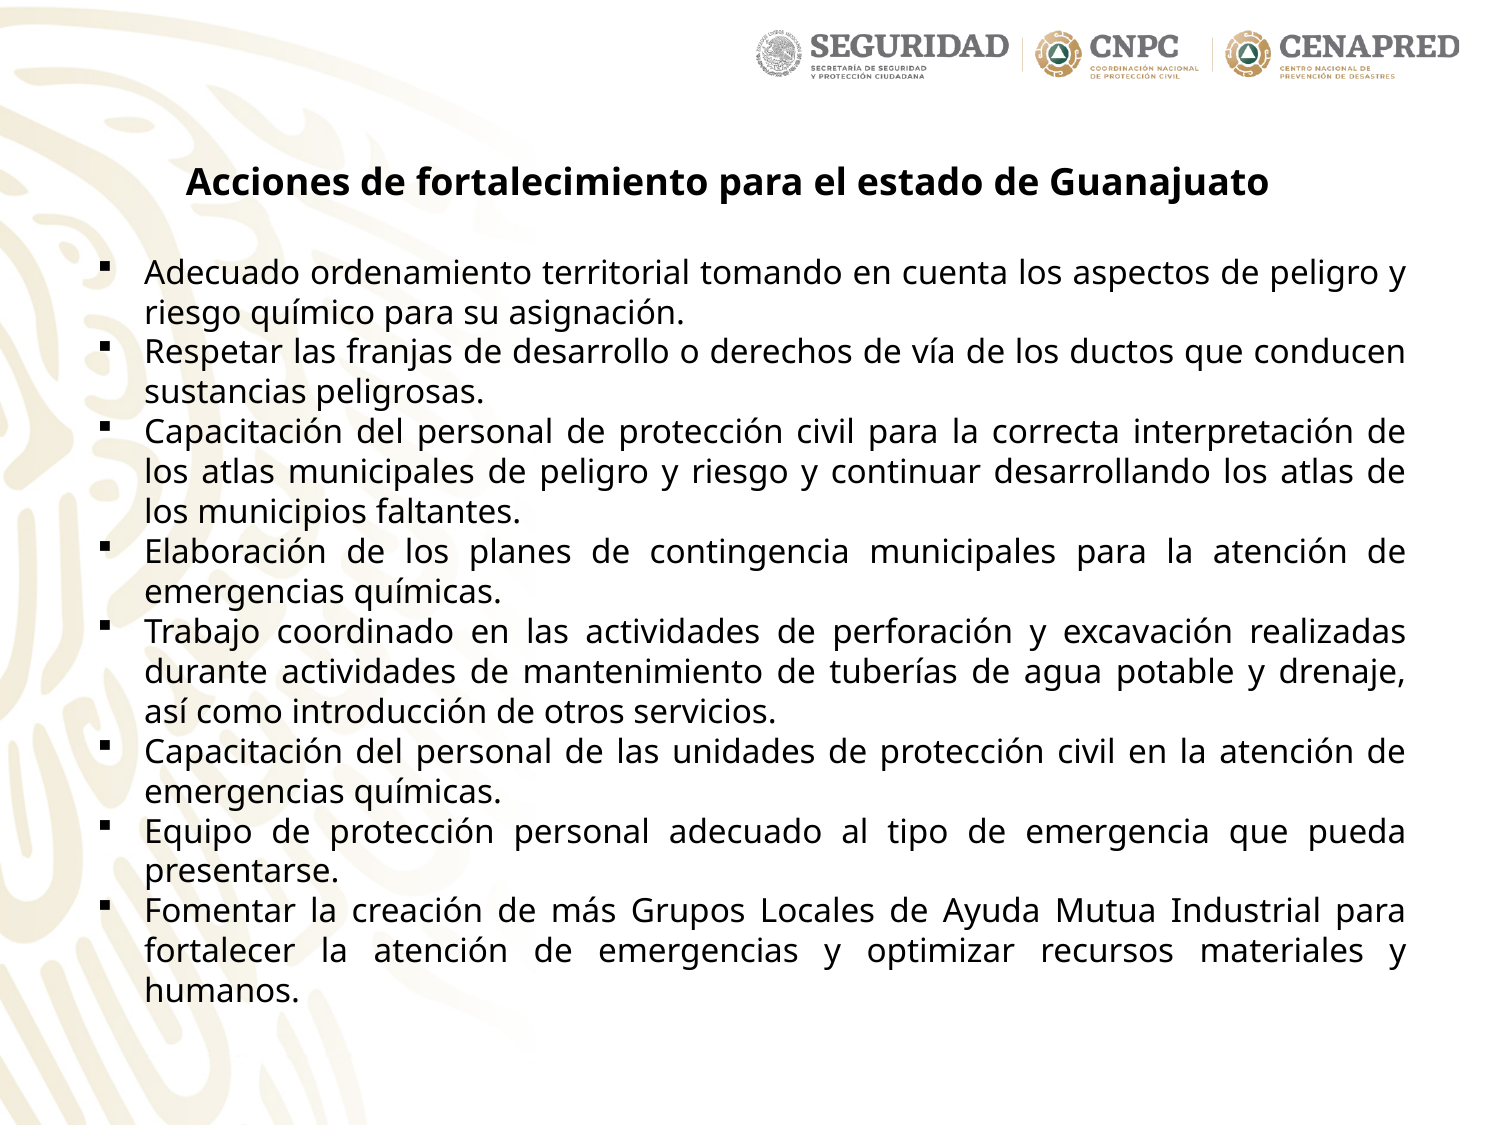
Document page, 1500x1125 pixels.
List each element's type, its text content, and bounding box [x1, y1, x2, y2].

picture [0, 3, 1460, 1125]
text_box Acciones de fortalecimiento para el estado de Guanajuato [171, 150, 1388, 211]
text_box Adecuado ordenamiento territorial tomando en cuenta los aspectos de peligro y riesgo químico para su asignación. Respetar las franjas de desarrollo o derechos de vía de los ductos que conducen sustancias peligrosas. Capacitación del personal de protección civil para la correcta interpretación de los atlas municipales de peligro y riesgo y continuar desarrollando los atlas de los municipios faltantes. Elaboración de los planes de contingencia municipales para la atención de emergencias químicas. Trabajo coordinado en las actividades de perforación y excavación realizadas durante actividades de mantenimiento de tuberías de agua potable y drenaje, así como introducción de otros servicios. Capacitación del personal de las unidades de protección civil en la atención de emergencias químicas. Equipo de protección personal adecuado al tipo de emergencia que pueda presentarse. Fomentar la creación de más Grupos Locales de Ayuda Mutua Industrial para fortalecer la atención de emergencias y optimizar recursos materiales y humanos. [82, 243, 1424, 1017]
